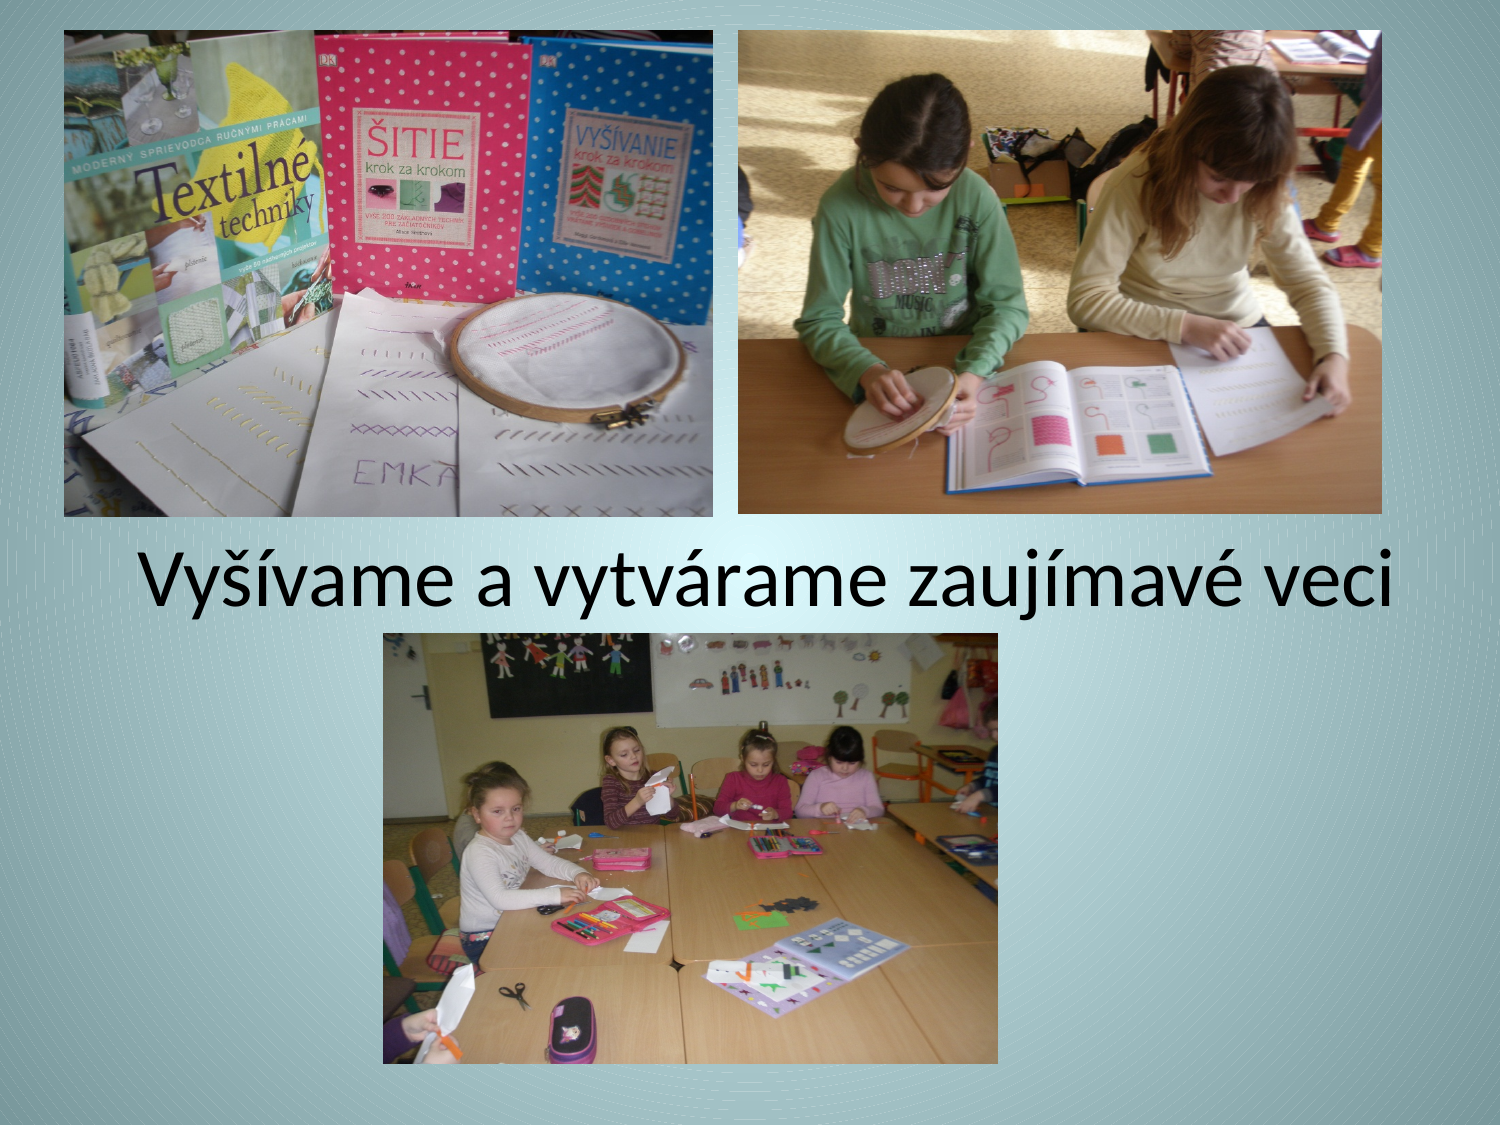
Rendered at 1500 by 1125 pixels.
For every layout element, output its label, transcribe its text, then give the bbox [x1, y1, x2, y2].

picture [383, 633, 999, 1064]
picture [737, 30, 1383, 514]
text_box Vyšívame a vytvárame zaujímavé veci [64, 515, 1471, 630]
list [64, 30, 713, 517]
